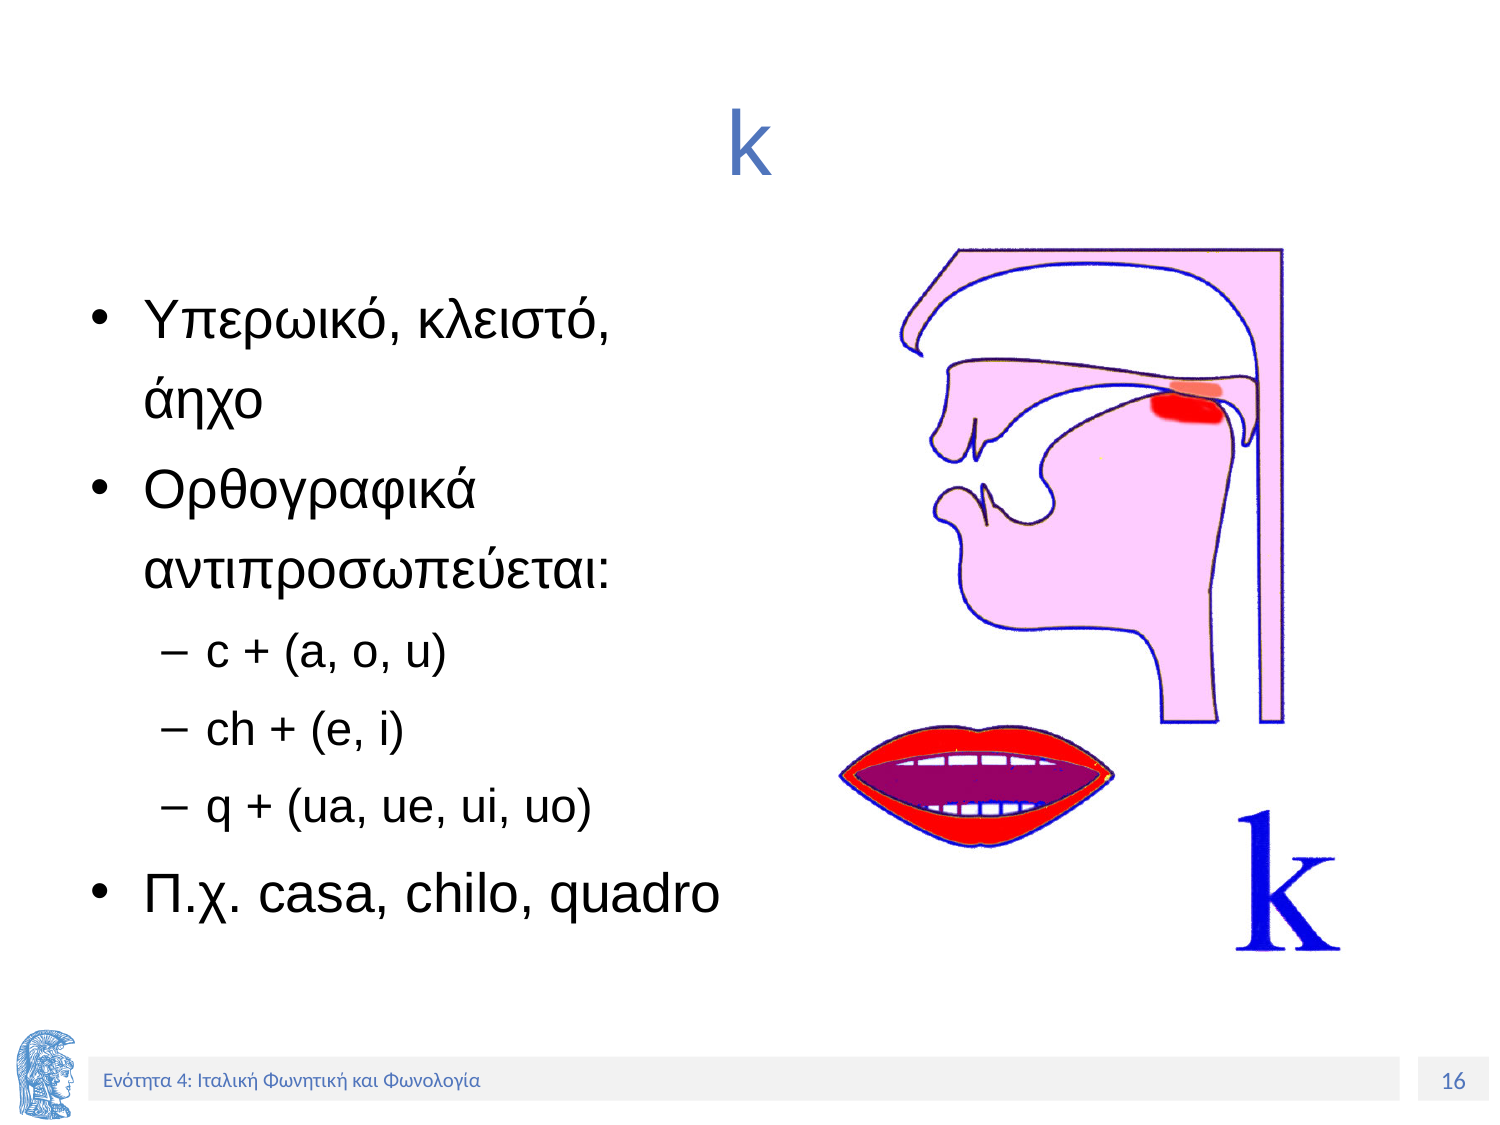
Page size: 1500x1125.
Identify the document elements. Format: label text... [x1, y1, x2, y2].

picture [9, 1026, 81, 1120]
title k [75, 45, 1425, 233]
list Υπερωικό, κλειστό, άηχο Ορθογραφικά αντιπροσωπεύεται: c + (a, o, u) ch + (e, i) q + (ua, ue, ui, uo) Π.χ. casa, chilo, quadro [75, 262, 738, 1005]
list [790, 205, 1382, 1007]
